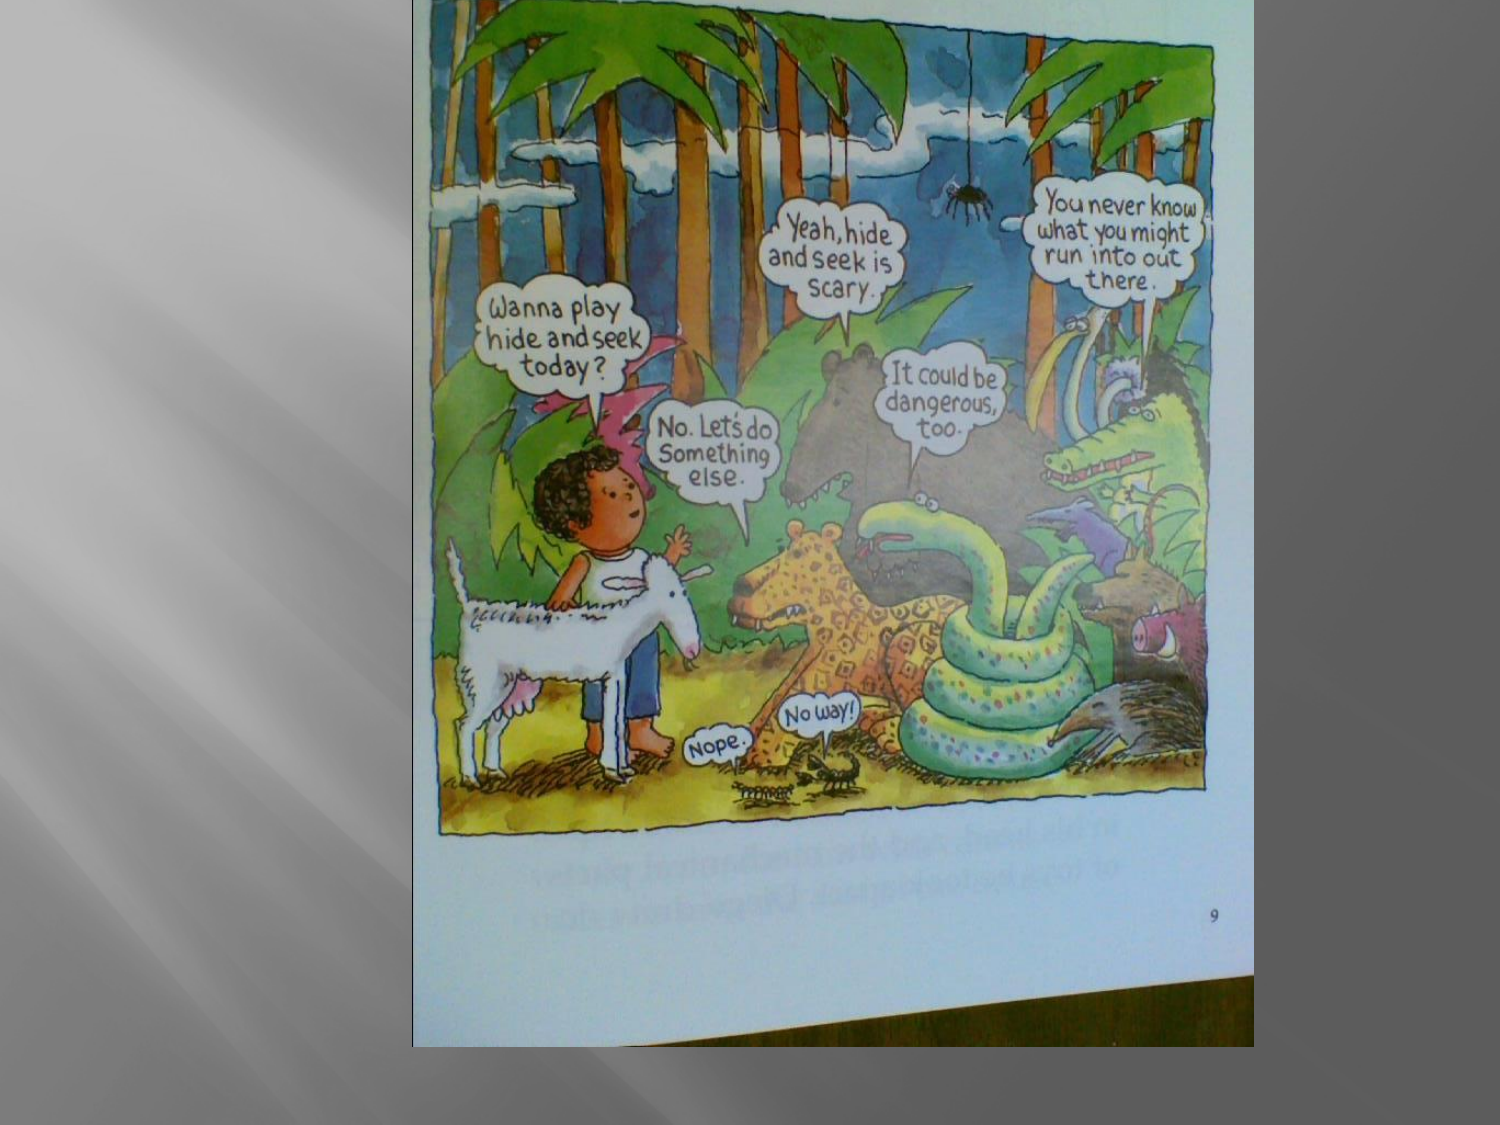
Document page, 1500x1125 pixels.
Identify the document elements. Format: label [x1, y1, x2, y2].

list [412, 0, 1254, 1047]
